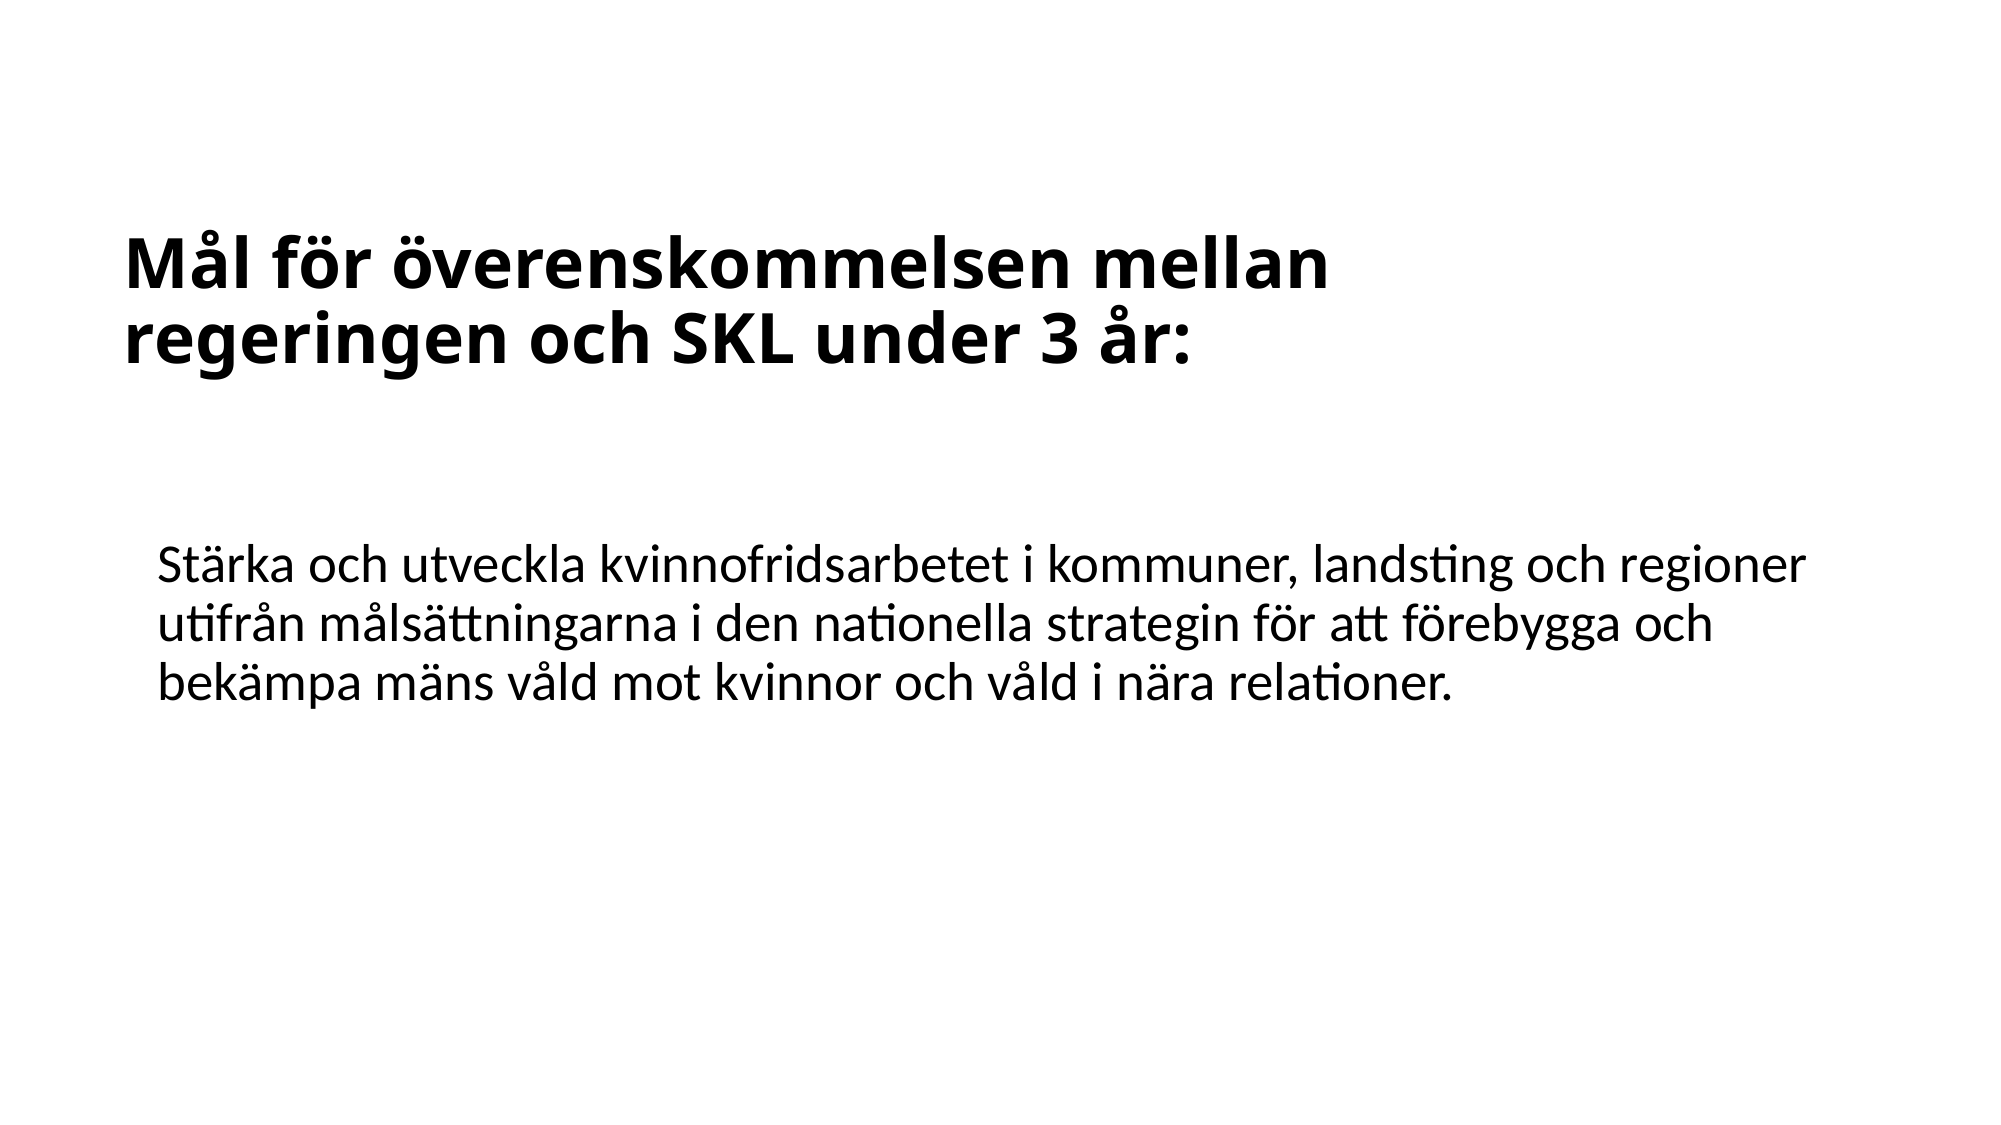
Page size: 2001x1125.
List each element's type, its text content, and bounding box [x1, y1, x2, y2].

title Mål för överenskommelsen mellan regeringen och SKL under 3 år: [108, 143, 1686, 388]
list Stärka och utveckla kvinnofridsarbetet i kommuner, landsting och regioner utifrån målsättningarna i den nationella strategin för att förebygga och bekämpa mäns våld mot kvinnor och våld i nära relationer. [137, 527, 1863, 1045]
